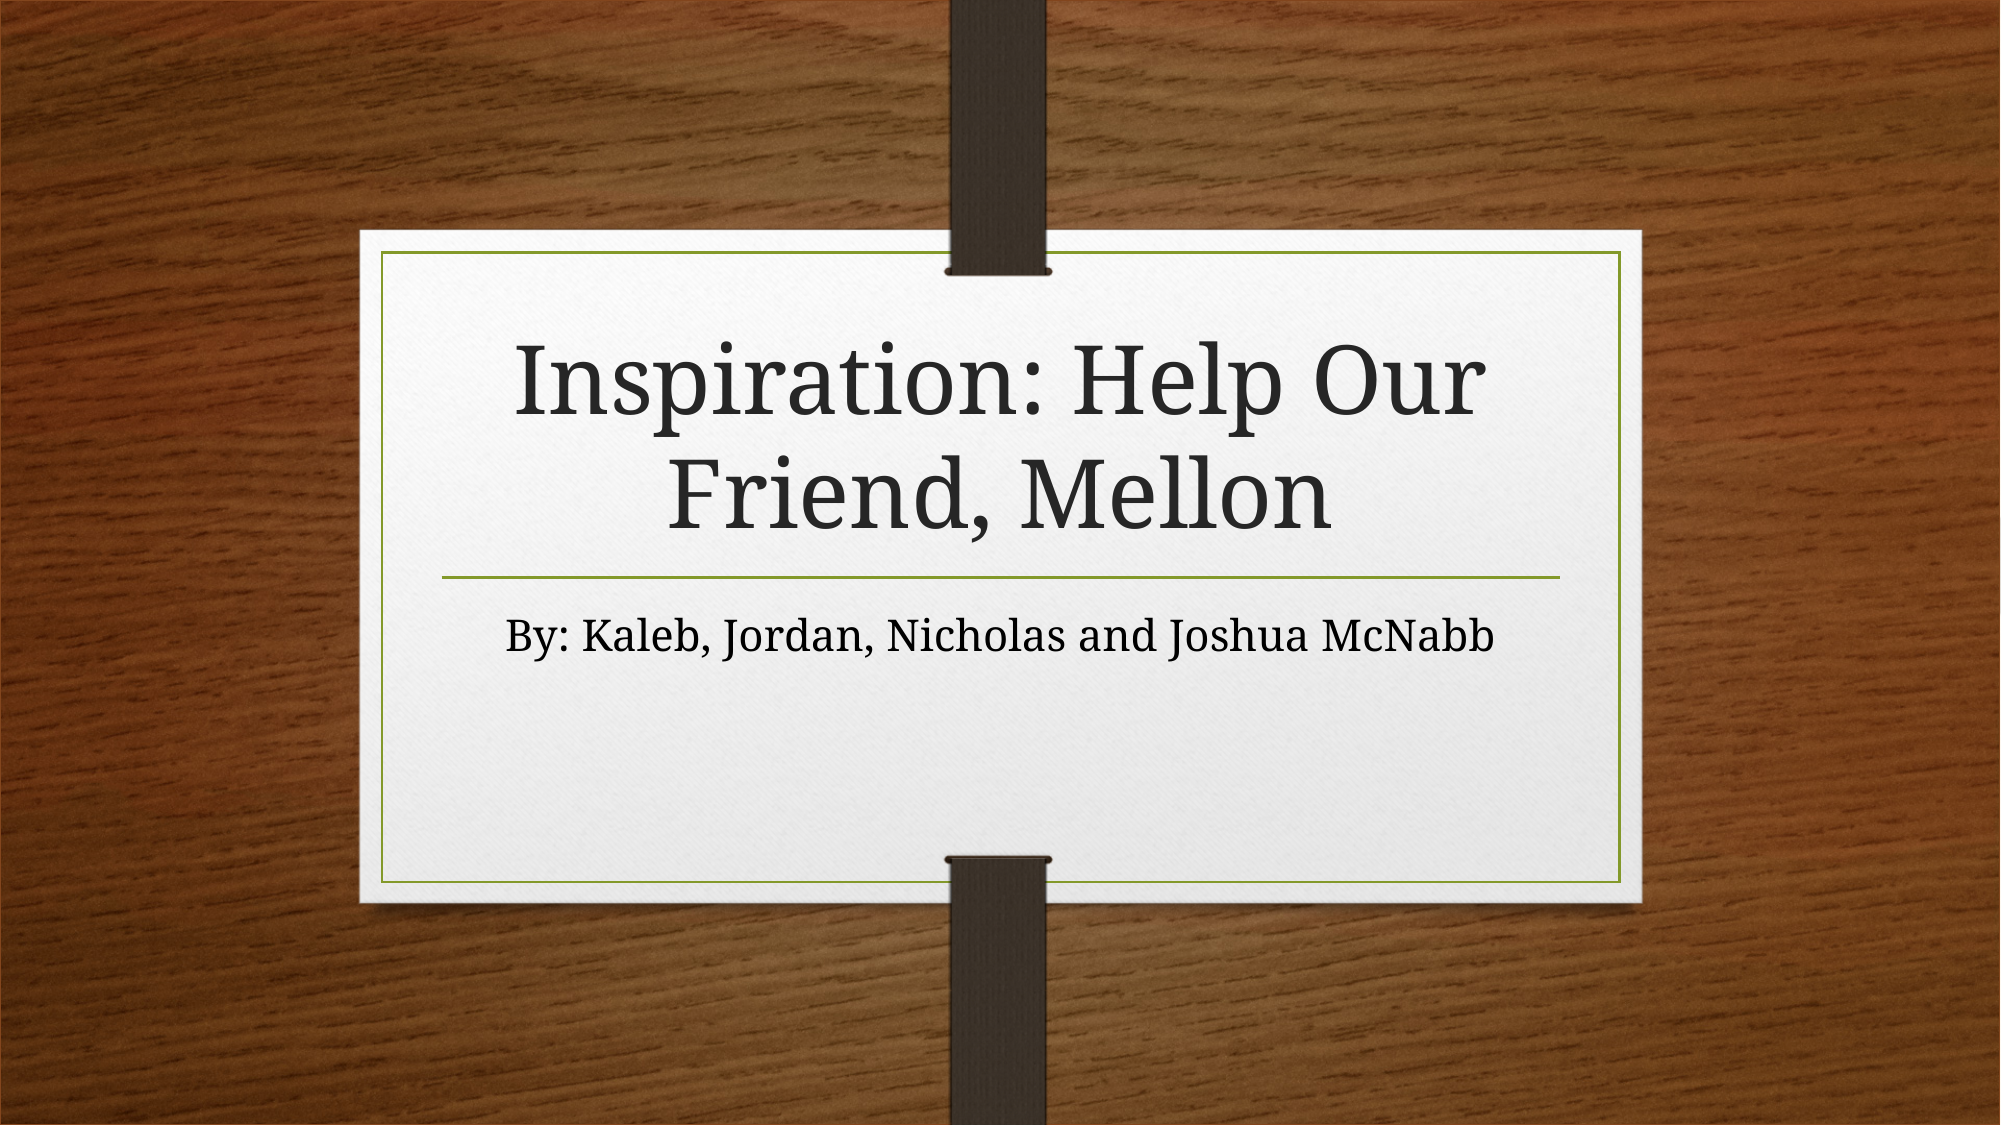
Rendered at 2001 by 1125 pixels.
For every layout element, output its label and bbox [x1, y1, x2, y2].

text_box [0, 0, 2000, 1125]
